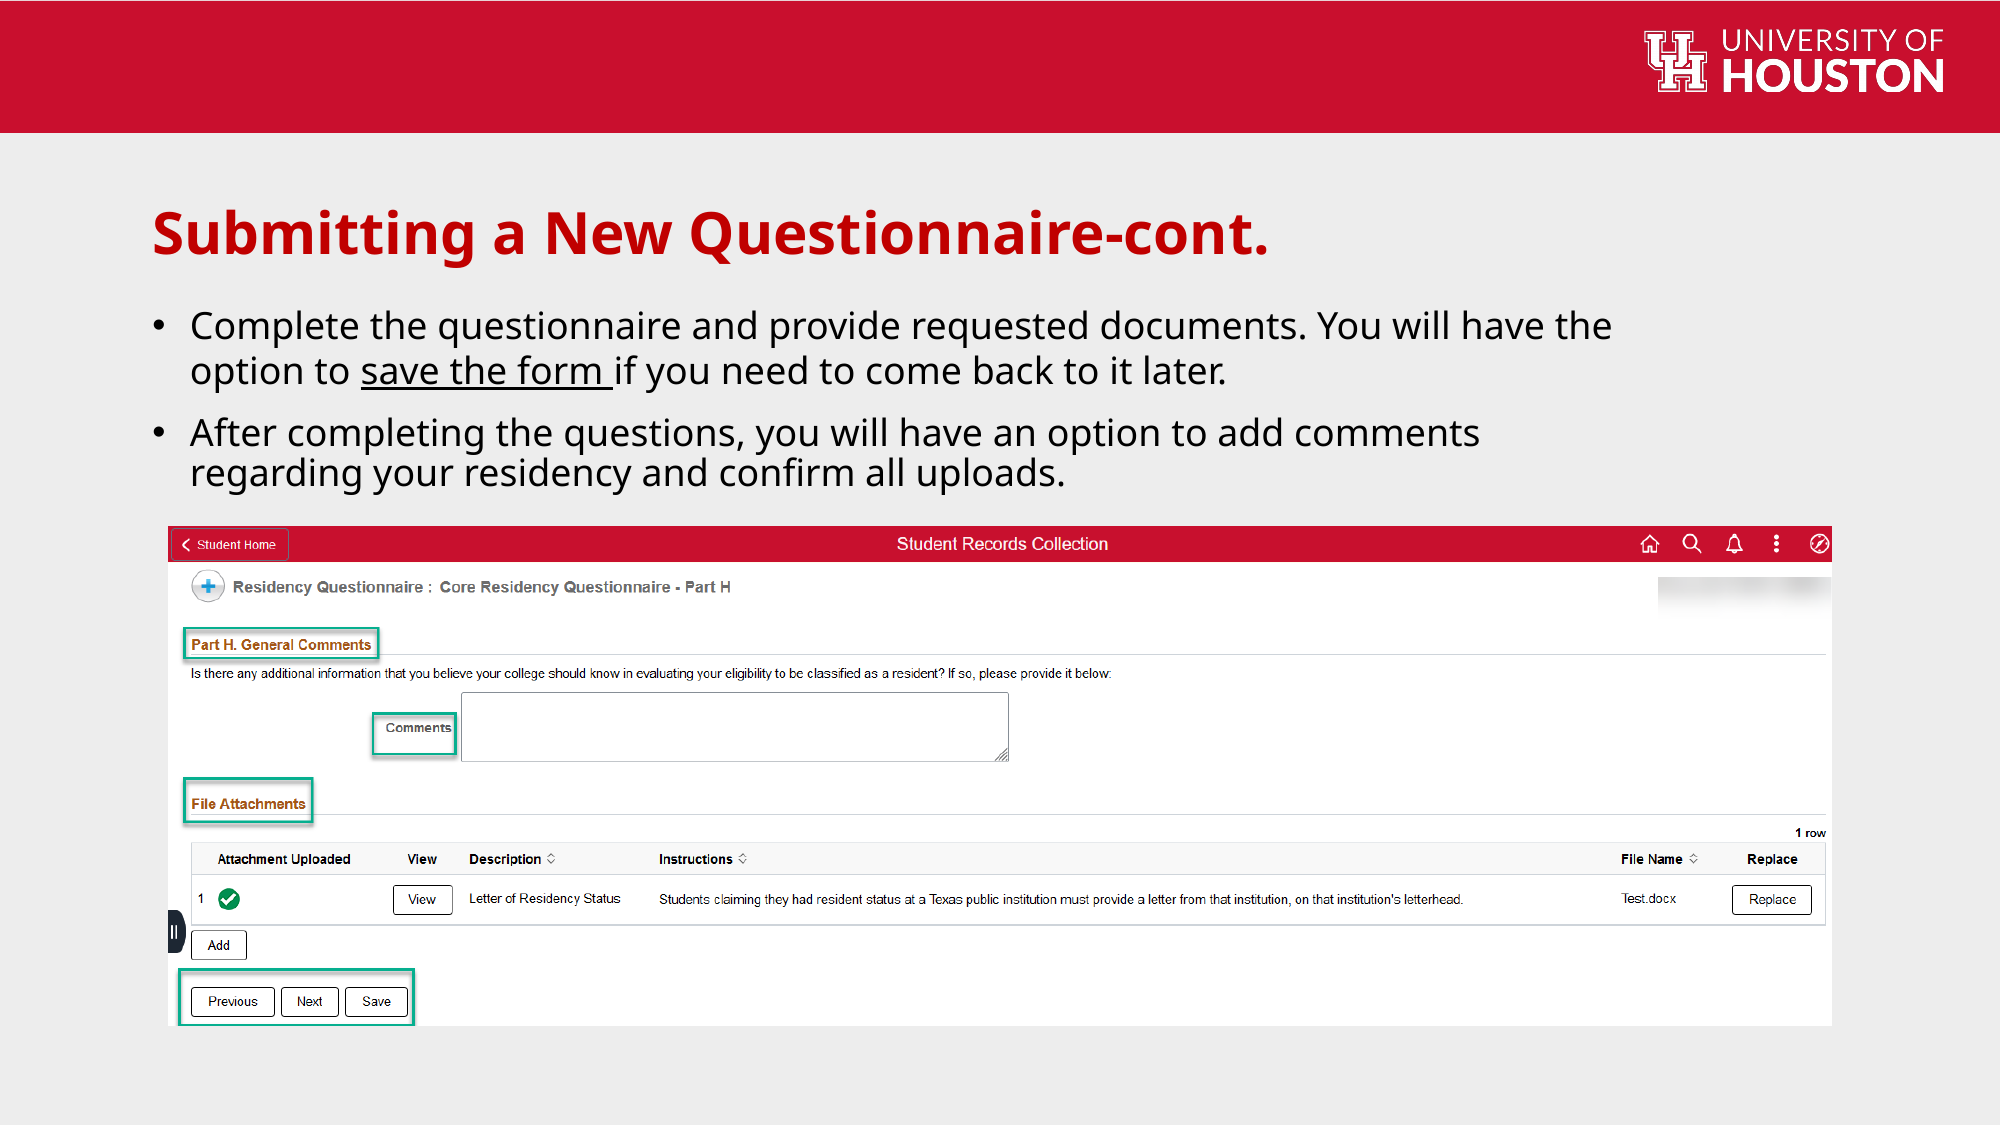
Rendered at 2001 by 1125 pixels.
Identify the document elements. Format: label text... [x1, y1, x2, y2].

title Submitting a New Questionnaire-cont. [137, 191, 1863, 280]
list Complete the questionnaire and provide requested documents. You will have the option to save the form if you need to come back to it later. After completing the questions, you will have an option to add comments regarding your residency and confirm all uploads. [137, 299, 1653, 507]
picture [168, 526, 1832, 1026]
